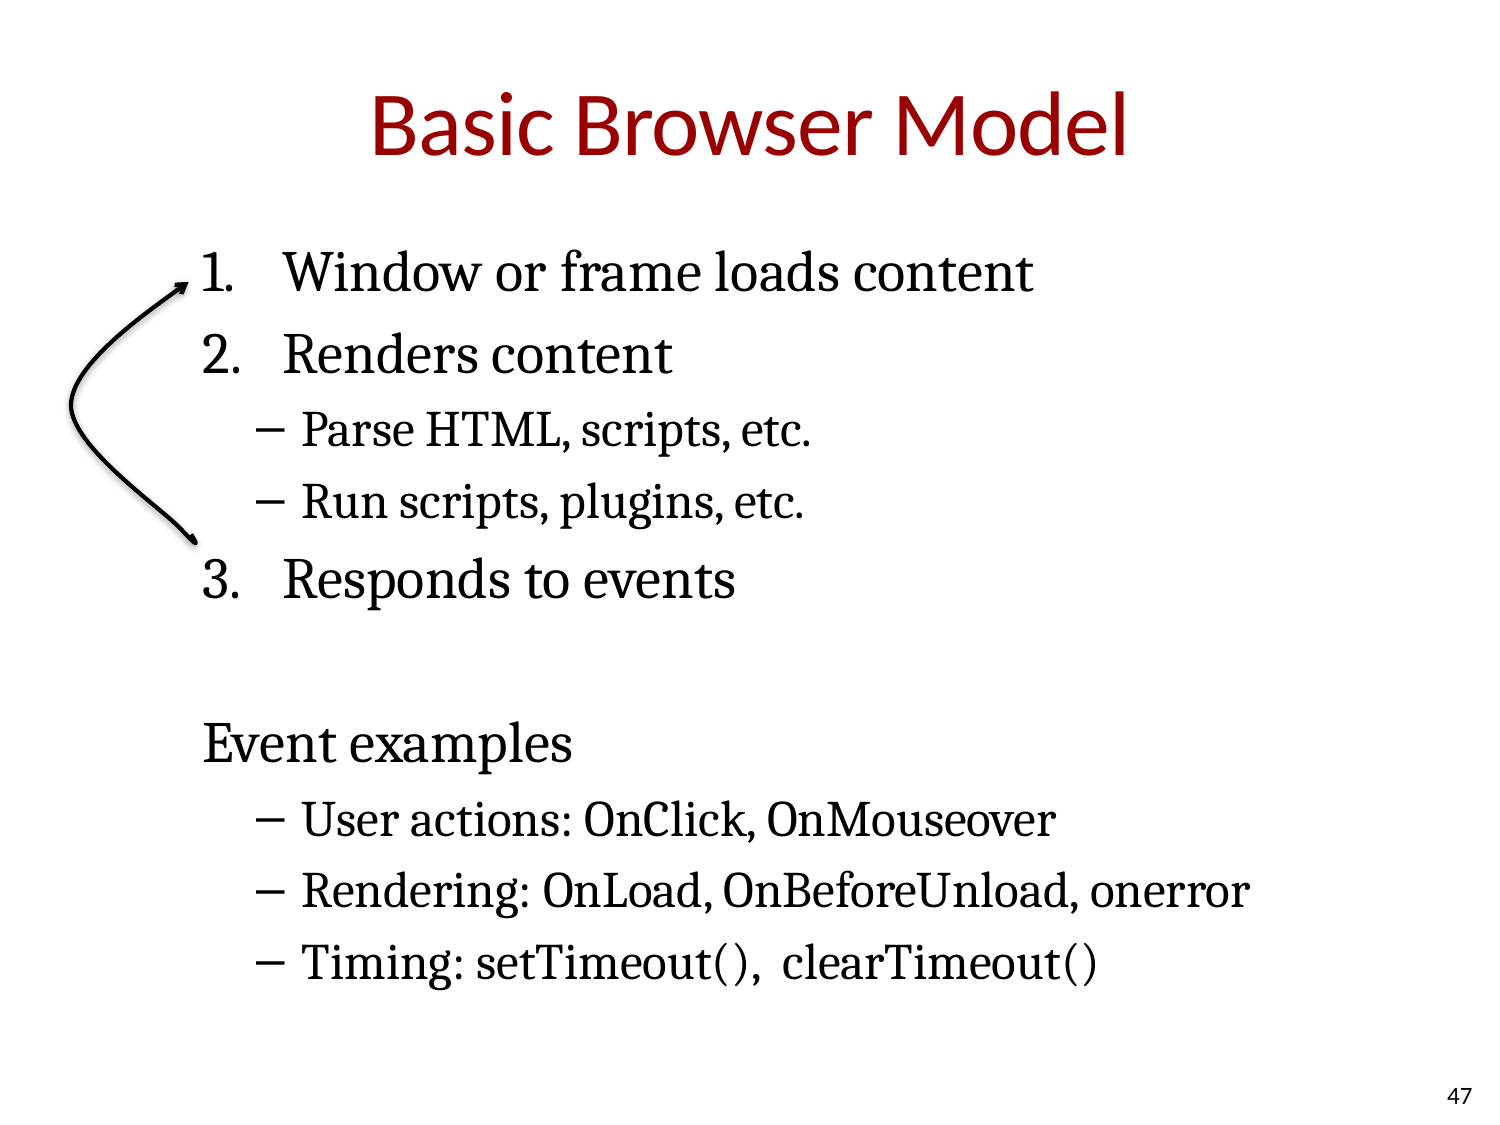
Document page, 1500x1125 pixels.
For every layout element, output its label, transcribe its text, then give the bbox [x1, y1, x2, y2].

list Window or frame loads content Renders content Parse HTML, scripts, etc. Run scripts, plugins, etc. Responds to events Event examples User actions: OnClick, OnMouseover Rendering: OnLoad, OnBeforeUnload, onerror Timing: setTimeout(), clearTimeout() [187, 224, 1425, 1005]
slide_number 47 [1137, 1065, 1488, 1125]
text_box [68, 281, 198, 546]
title Basic Browser Model [75, 24, 1425, 213]
